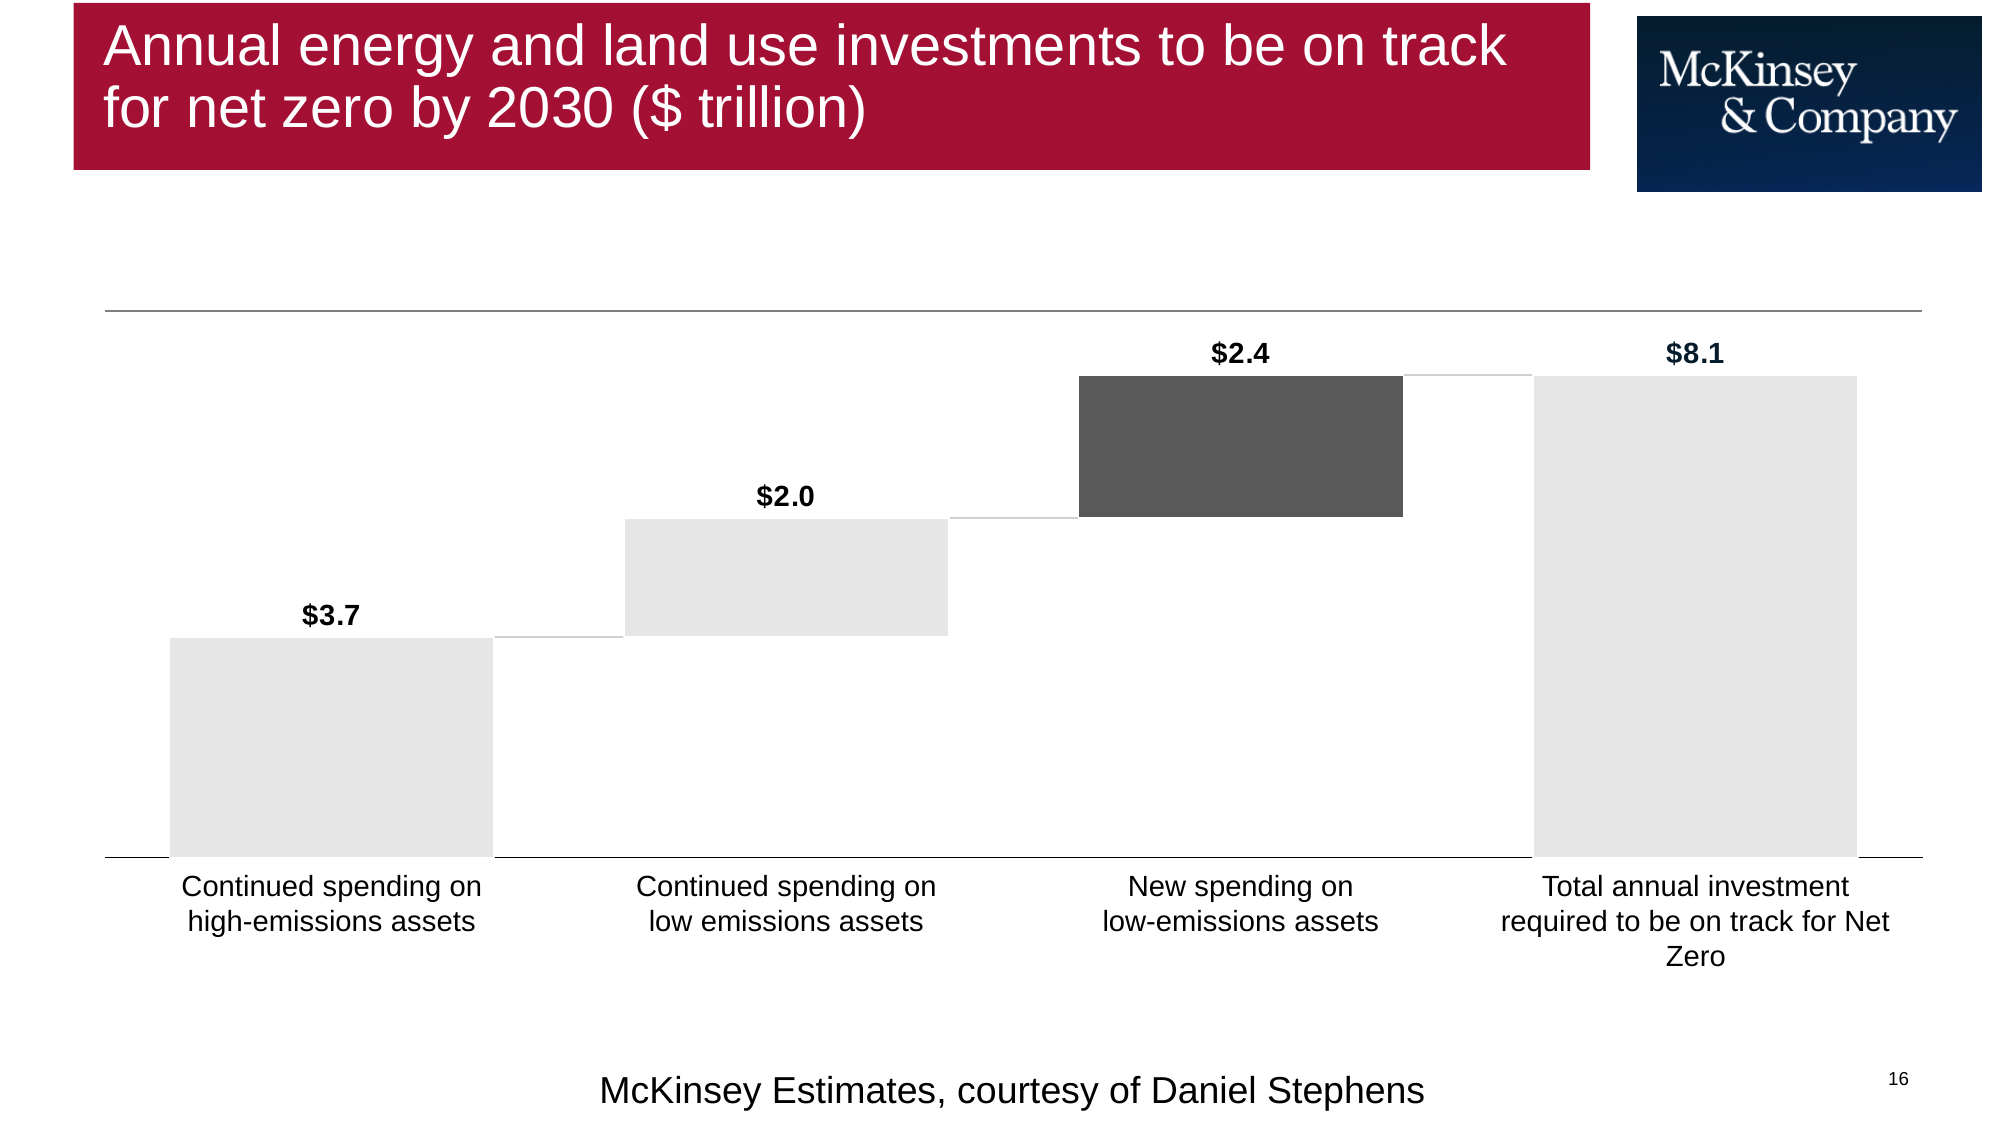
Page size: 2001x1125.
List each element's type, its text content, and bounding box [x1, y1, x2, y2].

text_box McKinsey Estimates, courtesy of Daniel Stephens [584, 1058, 1441, 1119]
text_box Annual energy and land use investments to be on track for net zero by 2030 ($ trillion) [73, 2, 1591, 170]
title Doing that would take an incremental $2.4T in annual investment [91, 0, 1909, 150]
picture [1637, 16, 1982, 192]
text_box Continued spending on low emissions assets [635, 871, 937, 937]
text_box New spending on low-emissions assets [1102, 871, 1380, 937]
chart [90, 332, 1937, 871]
text_box Total annual investment required to be on track for Net Zero [1484, 871, 1907, 937]
text_box Continued spending on high-emissions assets [181, 871, 483, 937]
